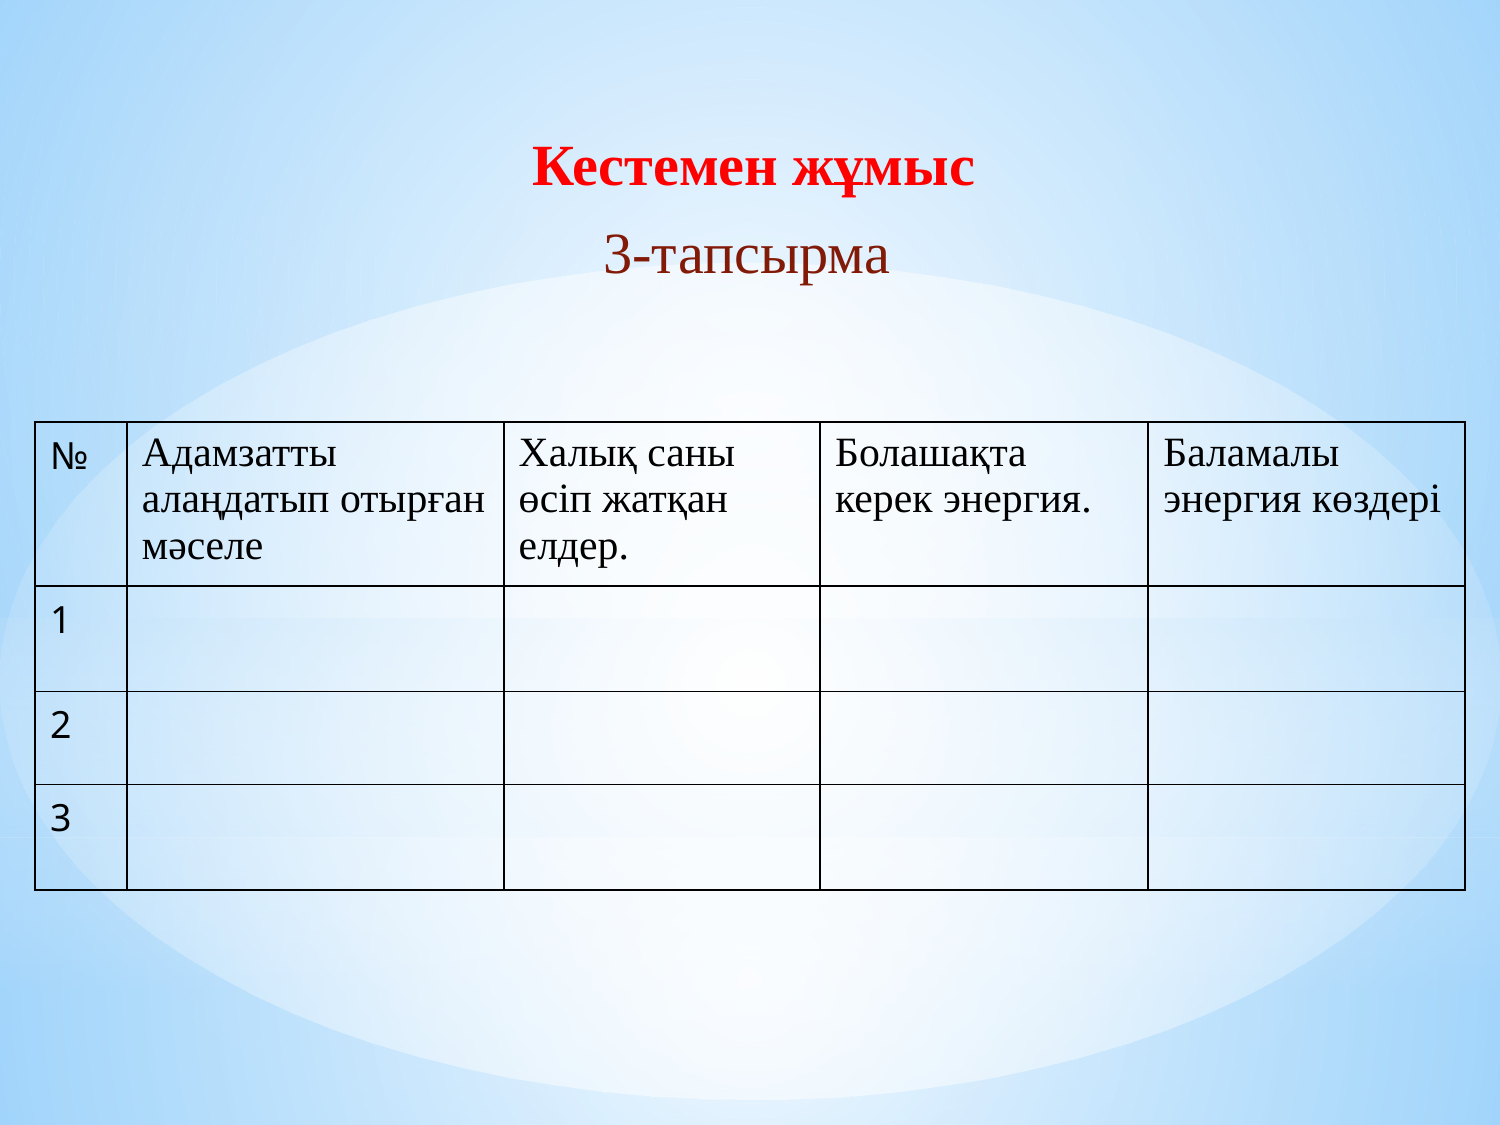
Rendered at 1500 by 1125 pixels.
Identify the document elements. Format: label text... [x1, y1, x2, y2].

table_cell [1149, 785, 1464, 889]
table_header Адамзатты алаңдатып отырған мәселе [128, 423, 503, 585]
list Кестемен жұмыс 3-тапсырма [82, 120, 1418, 421]
table_cell [128, 692, 503, 784]
table_cell 1 [36, 587, 126, 691]
table_cell [1149, 587, 1464, 691]
table_header Баламалы энергия көздері [1149, 423, 1464, 585]
table_cell [505, 587, 819, 691]
table_header Халық саны өсіп жатқан елдер. [505, 423, 819, 585]
table_cell [821, 692, 1147, 784]
table_cell [505, 692, 819, 784]
table_cell [128, 785, 503, 889]
table_cell [505, 785, 819, 889]
table_cell 2 [36, 692, 126, 784]
table_cell [128, 587, 503, 691]
table_header № [36, 423, 126, 585]
table_cell 3 [36, 785, 126, 889]
table_header Болашақта керек энергия. [821, 423, 1147, 585]
table_cell [821, 785, 1147, 889]
table_cell [1149, 692, 1464, 784]
table_cell [821, 587, 1147, 691]
